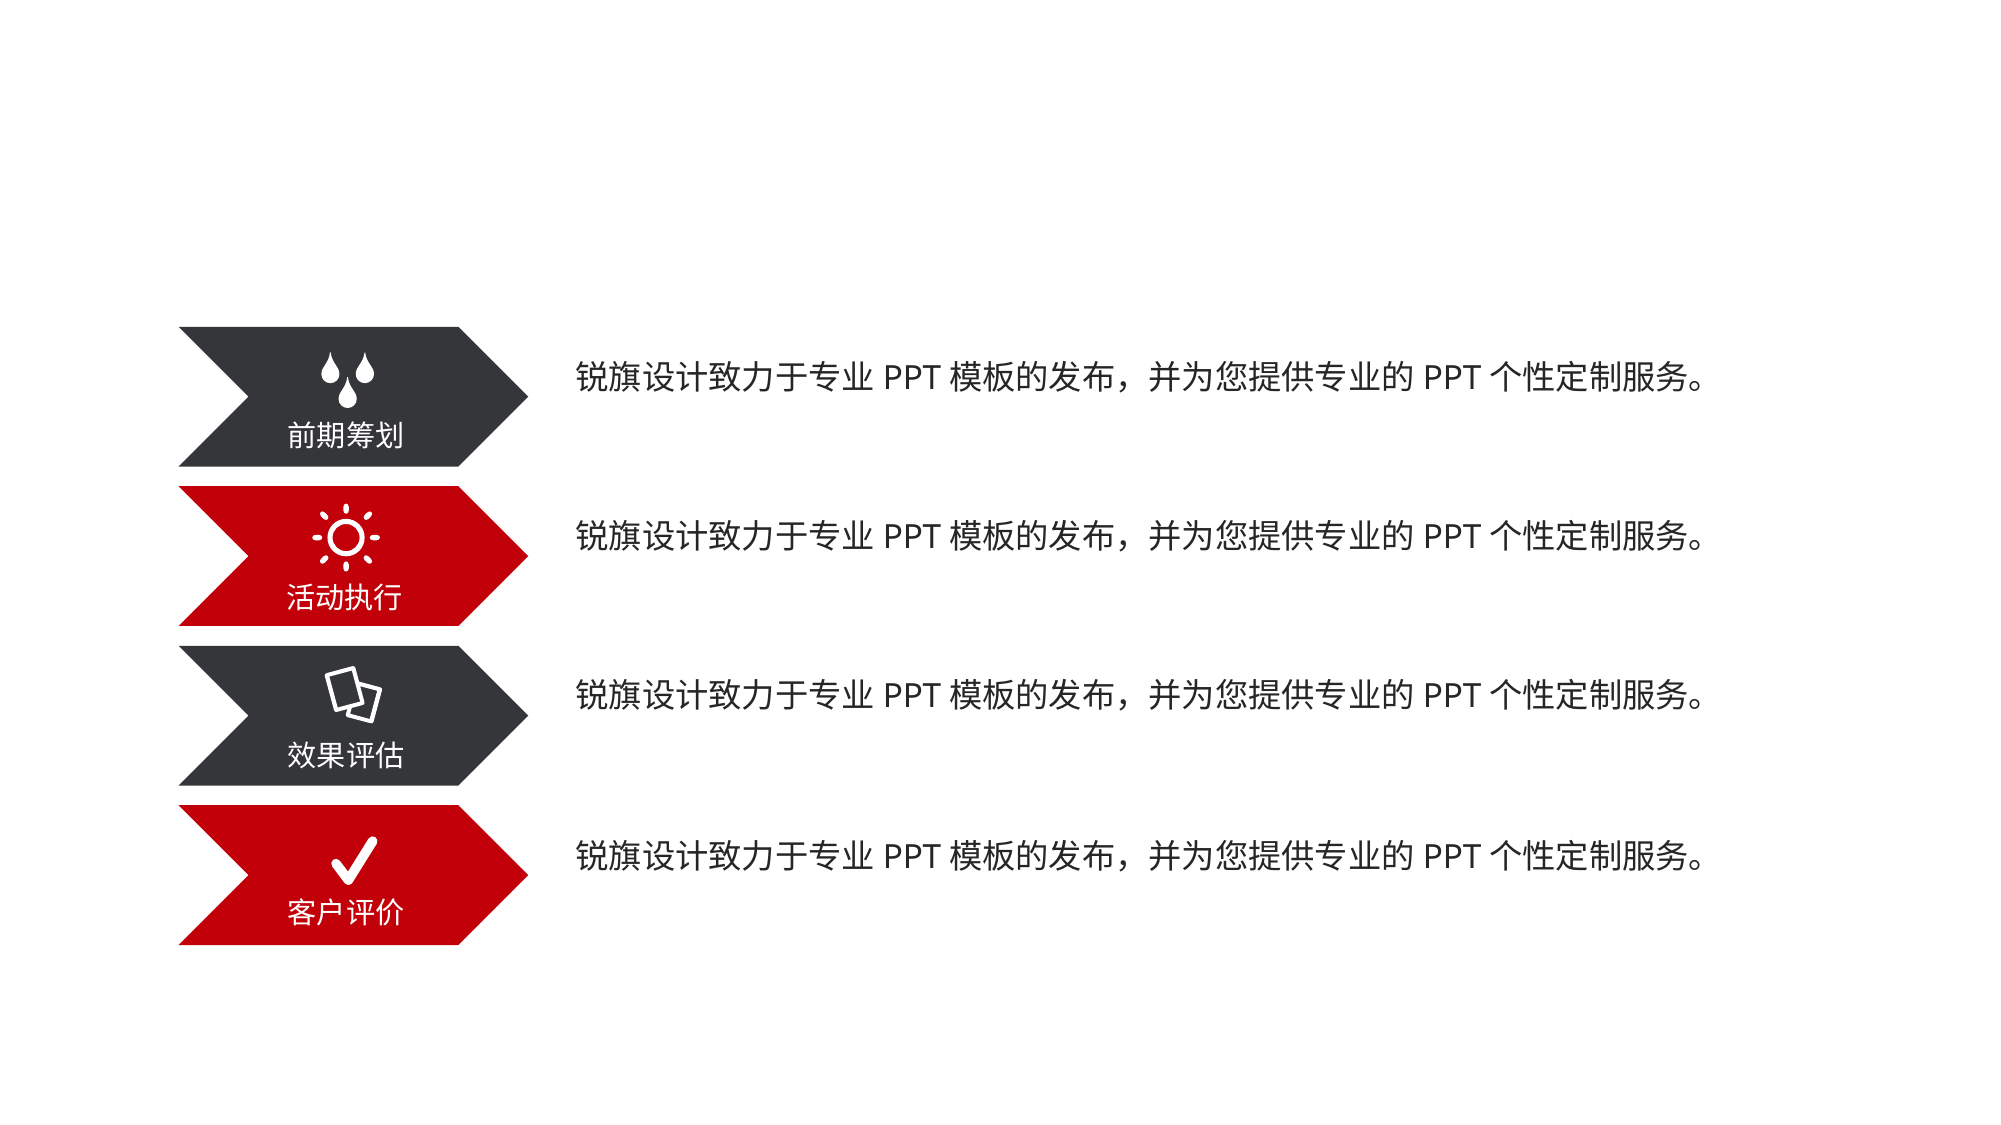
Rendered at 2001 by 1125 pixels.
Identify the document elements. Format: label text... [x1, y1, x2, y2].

text_box [178, 326, 529, 467]
text_box [319, 511, 329, 520]
text_box [363, 555, 373, 564]
text_box [355, 352, 374, 384]
text_box [338, 377, 357, 409]
text_box 活动执行 [271, 571, 436, 622]
text_box [312, 534, 323, 541]
text_box [324, 666, 383, 724]
text_box [319, 555, 329, 564]
text_box [178, 645, 529, 786]
text_box 锐旗设计致力于专业PPT模板的发布，并为您提供专业的PPT个性定制服务。 [555, 825, 1891, 923]
text_box [369, 534, 380, 541]
text_box [363, 511, 373, 520]
text_box [343, 503, 349, 514]
text_box 客户评价 [272, 887, 438, 938]
text_box [331, 836, 378, 885]
text_box [178, 486, 529, 626]
text_box [343, 561, 349, 571]
text_box 锐旗设计致力于专业PPT模板的发布，并为您提供专业的PPT个性定制服务。 [555, 346, 1891, 443]
text_box [178, 805, 529, 946]
text_box [321, 352, 340, 384]
text_box 前期筹划 [272, 410, 438, 460]
text_box 效果评估 [272, 729, 438, 780]
text_box [327, 518, 365, 557]
text_box 锐旗设计致力于专业PPT模板的发布，并为您提供专业的PPT个性定制服务。 [555, 505, 1891, 602]
text_box 锐旗设计致力于专业PPT模板的发布，并为您提供专业的PPT个性定制服务。 [555, 664, 1891, 762]
